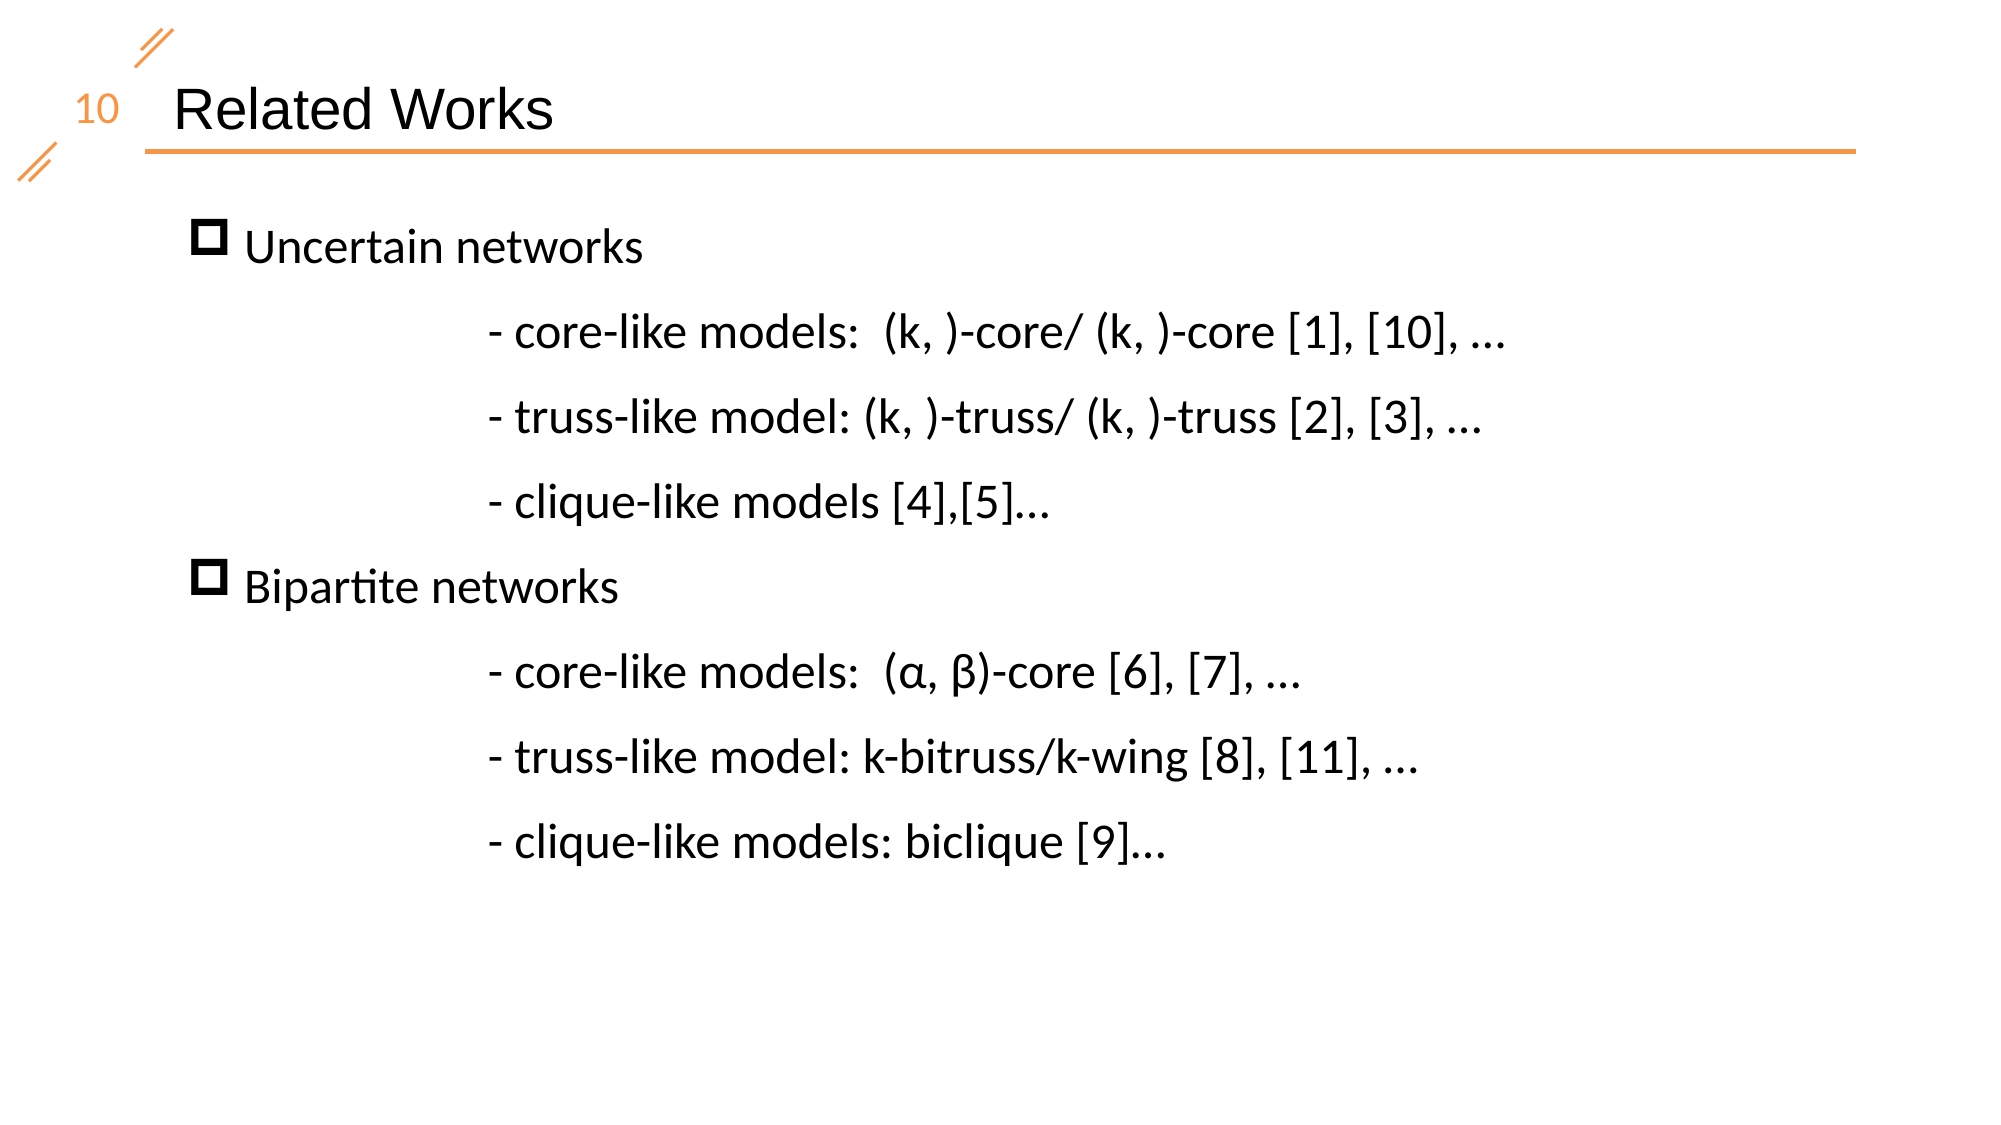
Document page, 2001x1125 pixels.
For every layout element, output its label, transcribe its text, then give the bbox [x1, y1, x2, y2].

list Related Works [173, 70, 1857, 150]
